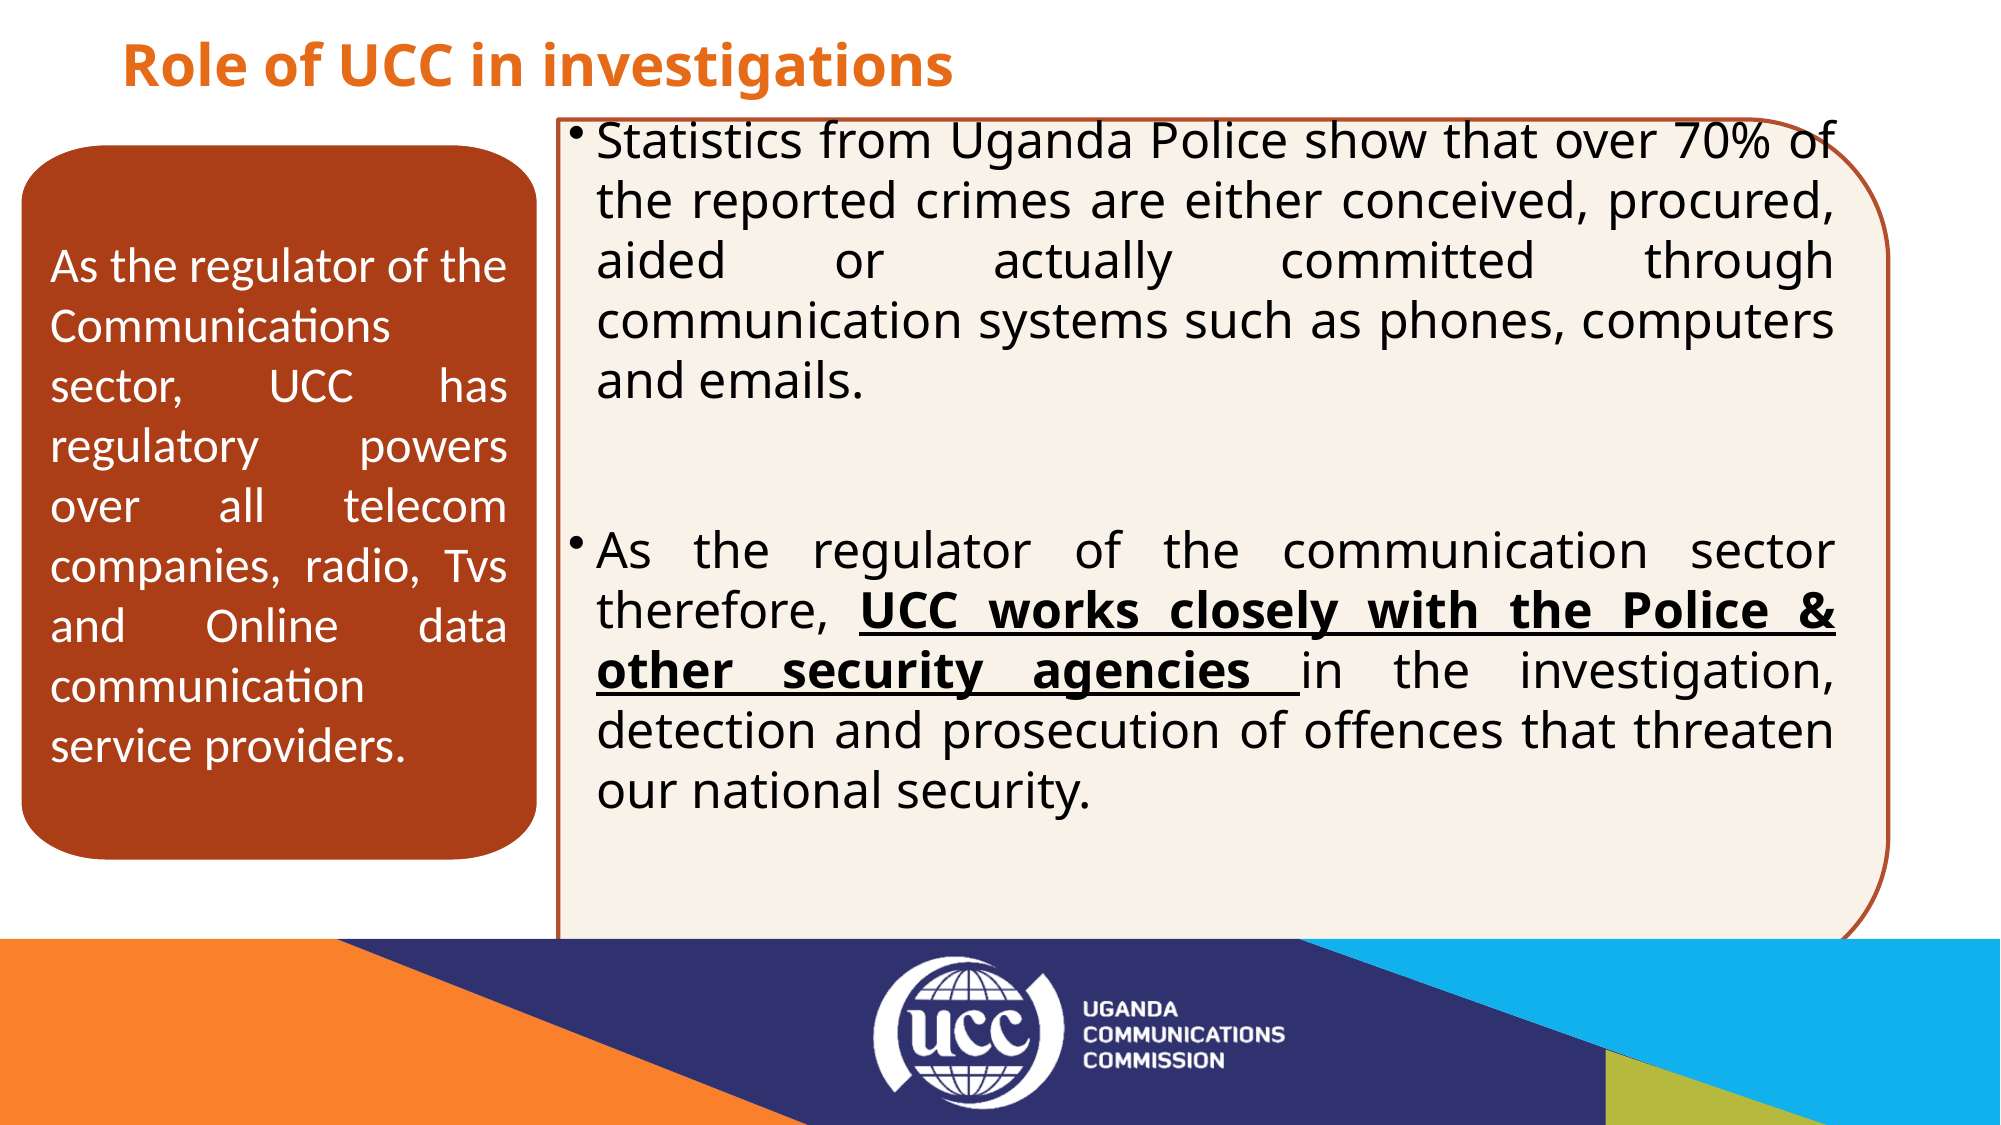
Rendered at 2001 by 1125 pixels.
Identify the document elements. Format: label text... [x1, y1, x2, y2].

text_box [0, 938, 858, 1125]
text_box As the regulator of the Communications sector, UCC has regulatory powers over all telecom companies, radio, Tvs and Online data communication service providers. [17, 141, 541, 864]
picture [860, 937, 1300, 1124]
text_box Statistics from Uganda Police show that over 70% of the reported crimes are either conceived, procured, aided or actually committed through communication systems such as phones, computers and emails. As the regulator of the communication sector therefore, UCC works closely with the Police & other security agencies in the investigation, detection and prosecution of offences that threaten our national security. [556, 117, 1891, 936]
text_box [1300, 938, 2000, 1125]
text_box Role of UCC in investigations [107, 20, 970, 106]
